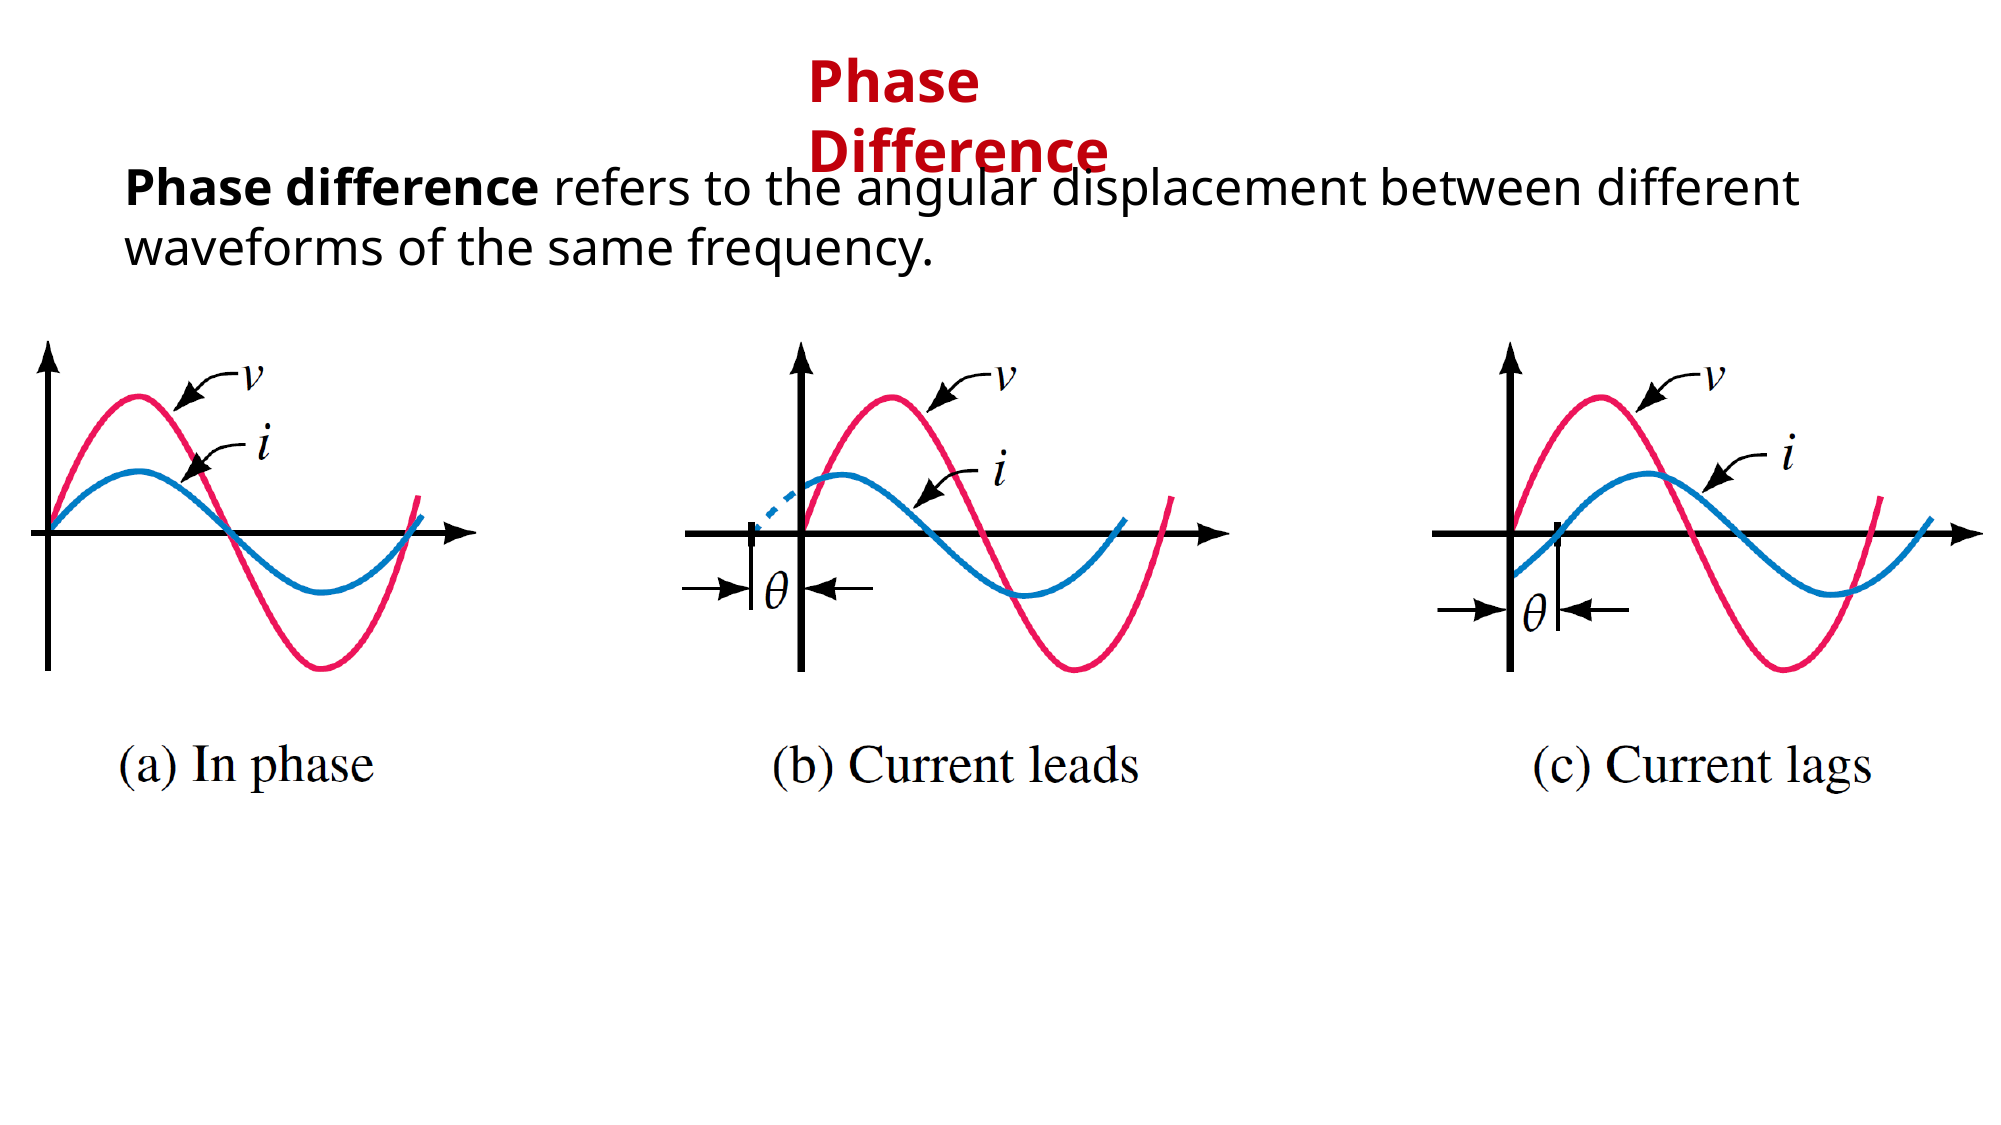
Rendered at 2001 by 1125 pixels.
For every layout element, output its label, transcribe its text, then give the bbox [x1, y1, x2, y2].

text_box Phase Difference [792, 37, 1301, 148]
text_box Phase difference refers to the angular displacement between different waveforms of the same frequency. [109, 148, 1955, 284]
picture [0, 305, 2000, 819]
